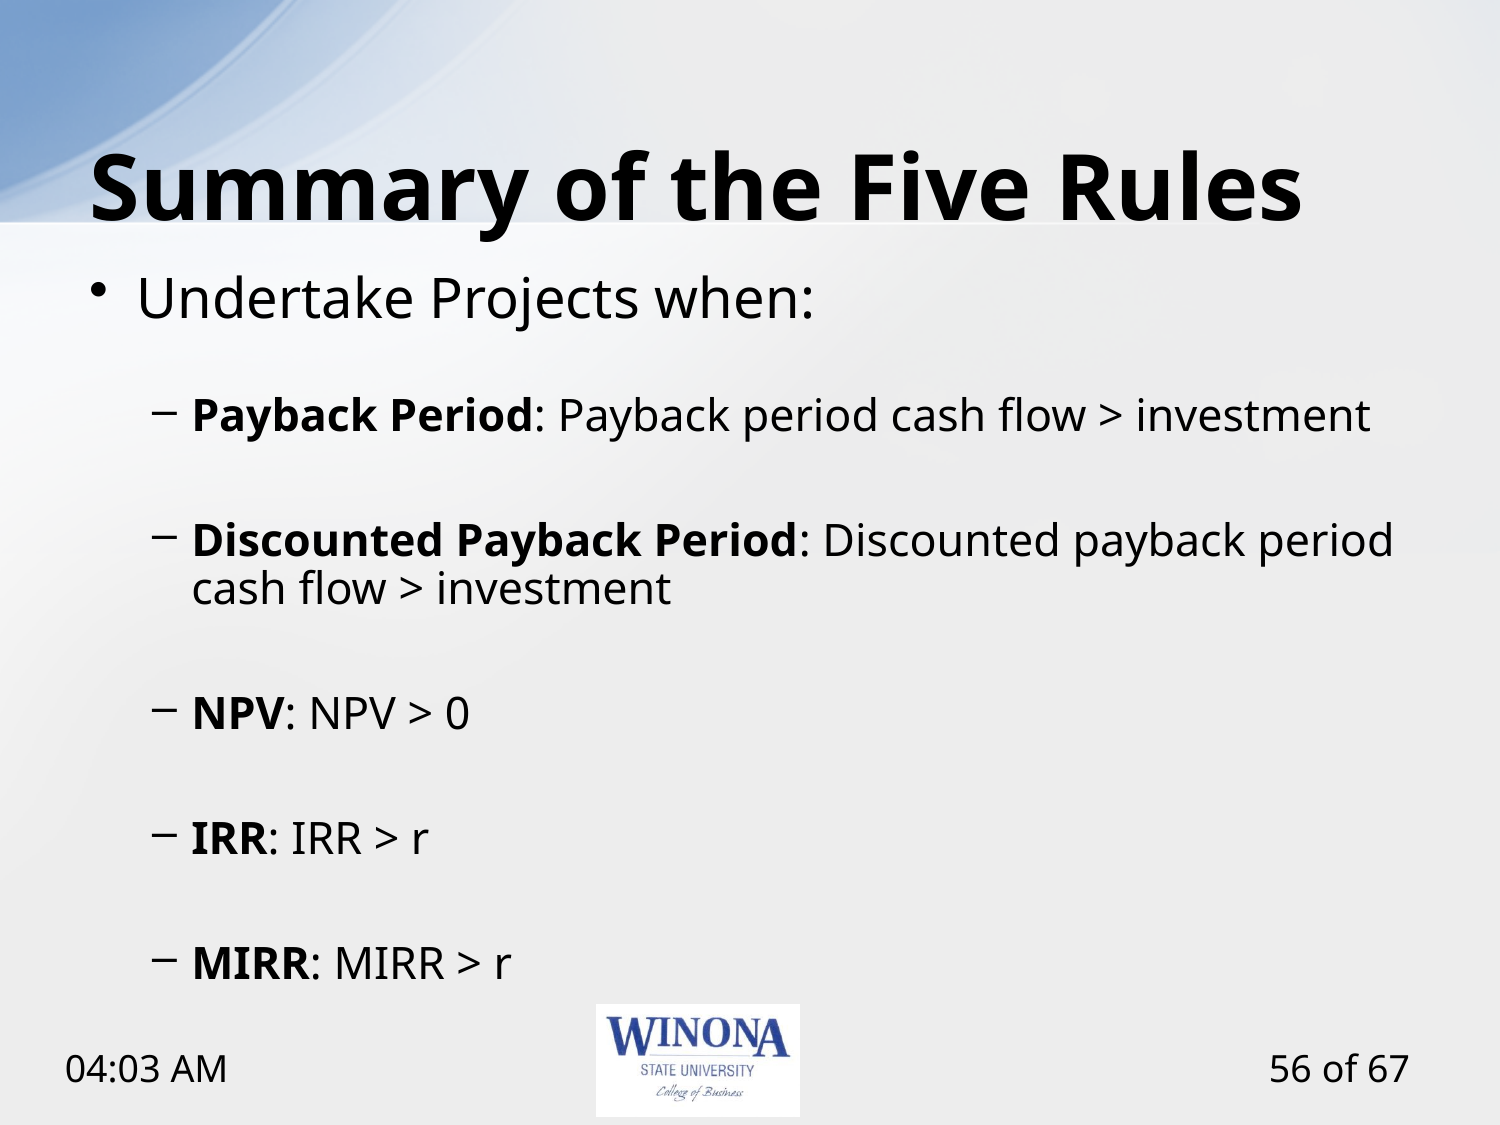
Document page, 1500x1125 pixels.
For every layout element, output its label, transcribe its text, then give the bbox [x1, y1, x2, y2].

list Undertake Projects when: Payback Period: Payback period cash flow > investment Discounted Payback Period: Discounted payback period cash flow > investment NPV: NPV > 0 IRR: IRR > r MIRR: MIRR > r [75, 262, 1425, 1005]
picture [0, 0, 1500, 1125]
title Summary of the Five Rules [75, 58, 1425, 247]
